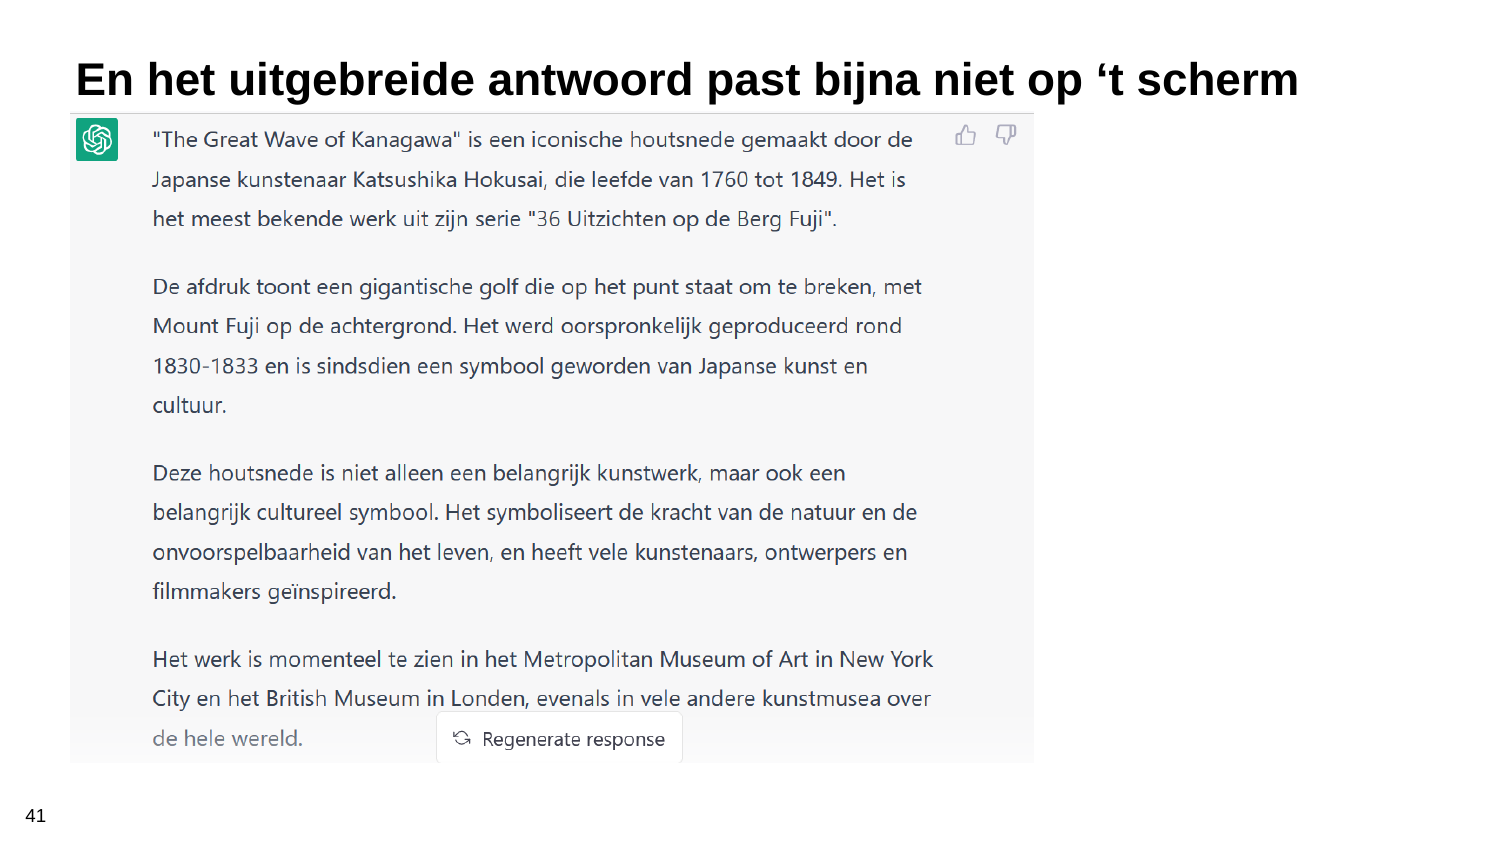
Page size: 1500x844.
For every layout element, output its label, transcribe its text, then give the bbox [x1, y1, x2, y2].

title En het uitgebreide antwoord past bijna niet op ‘t scherm [75, 44, 1471, 111]
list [70, 111, 1034, 763]
slide_number 41 [12, 797, 198, 844]
